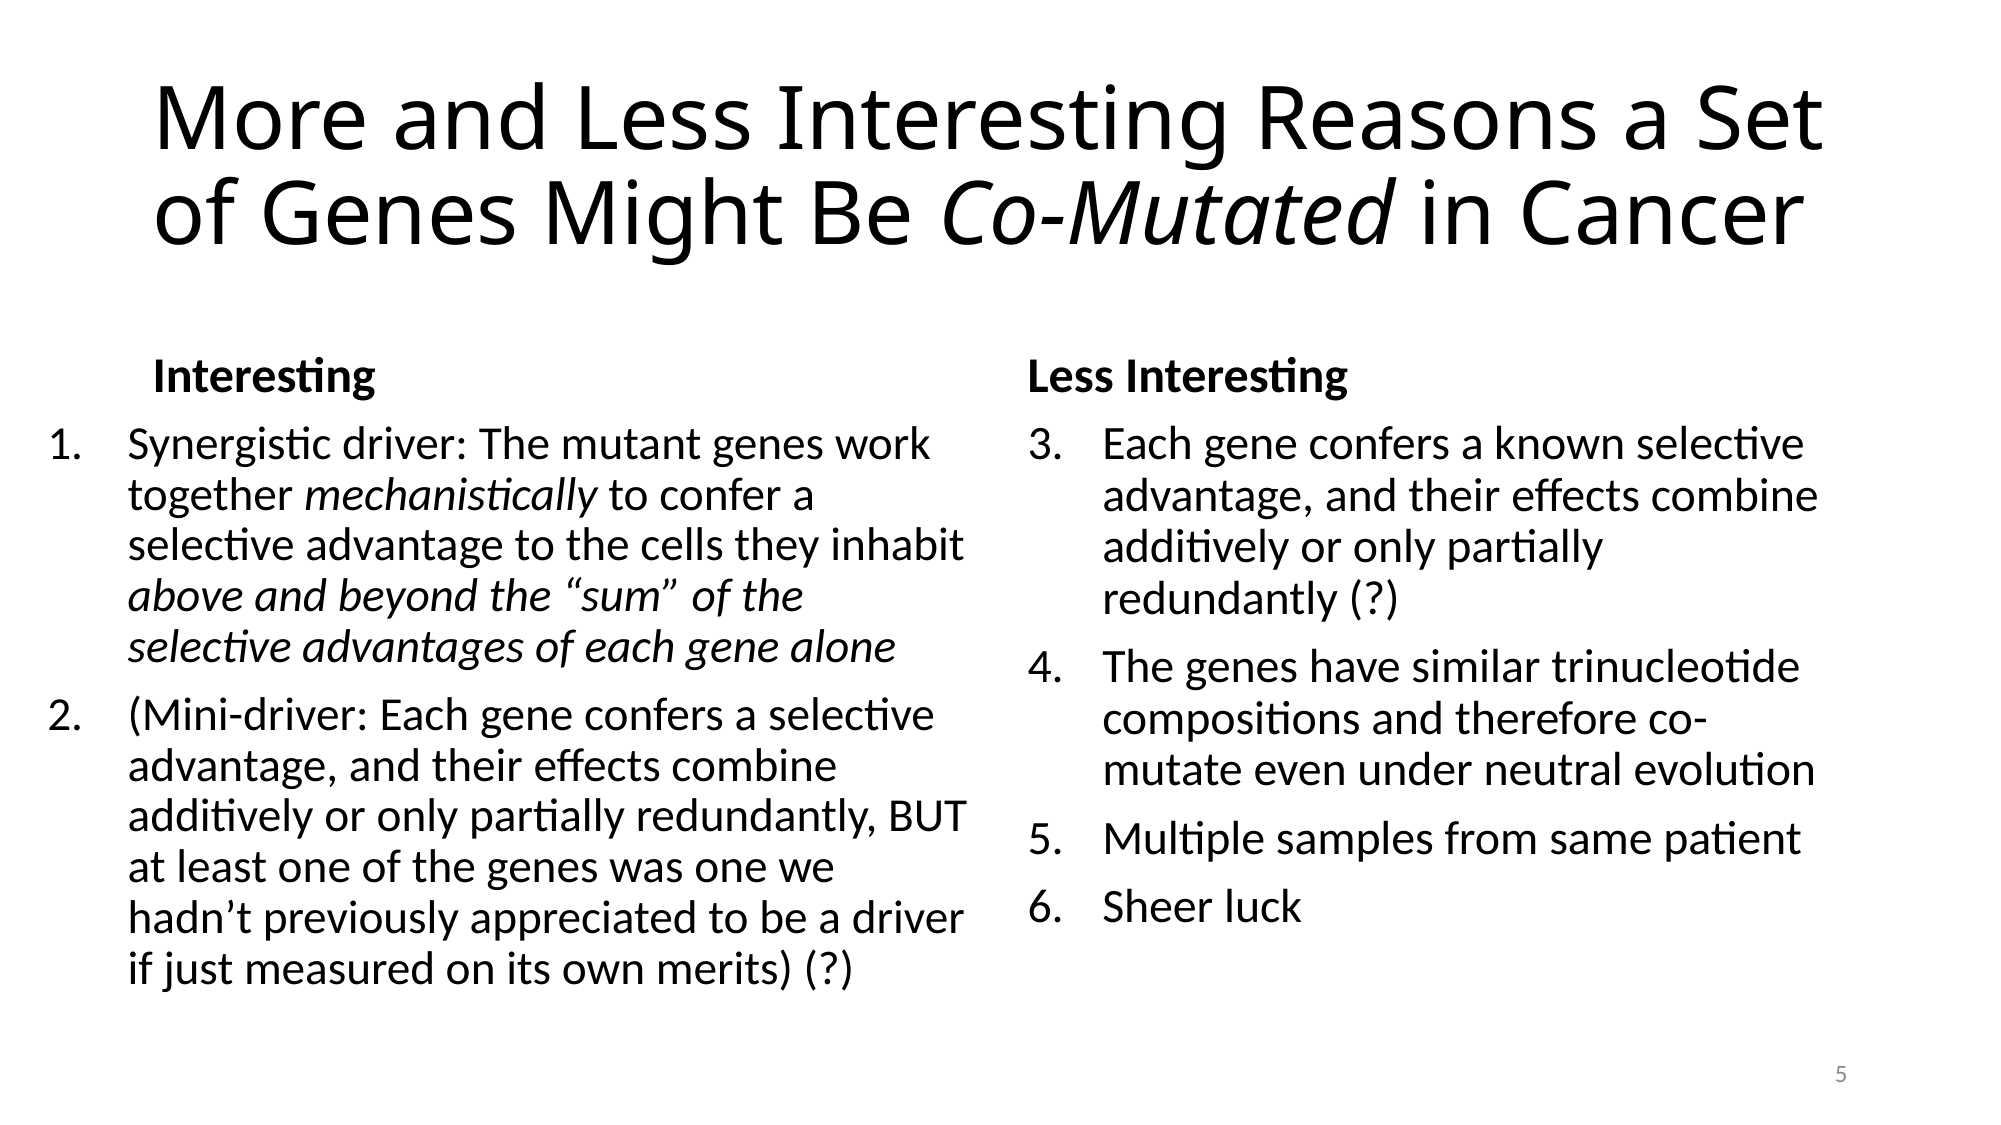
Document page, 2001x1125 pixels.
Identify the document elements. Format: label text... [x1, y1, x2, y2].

list Each gene confers a known selective advantage, and their effects combine additively or only partially redundantly (?) The genes have similar trinucleotide compositions and therefore co-mutate even under neutral evolution Multiple samples from same patient Sheer luck [1012, 410, 1863, 1016]
list Synergistic driver: The mutant genes work together mechanistically to confer a selective advantage to the cells they inhabit above and beyond the “sum” of the selective advantages of each gene alone (Mini-driver: Each gene confers a selective advantage, and their effects combine additively or only partially redundantly, BUT at least one of the genes was one we hadn’t previously appreciated to be a driver if just measured on its own merits) (?) [32, 410, 984, 1016]
slide_number 5 [1412, 1042, 1863, 1103]
list Interesting [137, 275, 984, 410]
list Less Interesting [1012, 275, 1863, 410]
title More and Less Interesting Reasons a Set of Genes Might Be Co-Mutated in Cancer [137, 59, 1863, 278]
